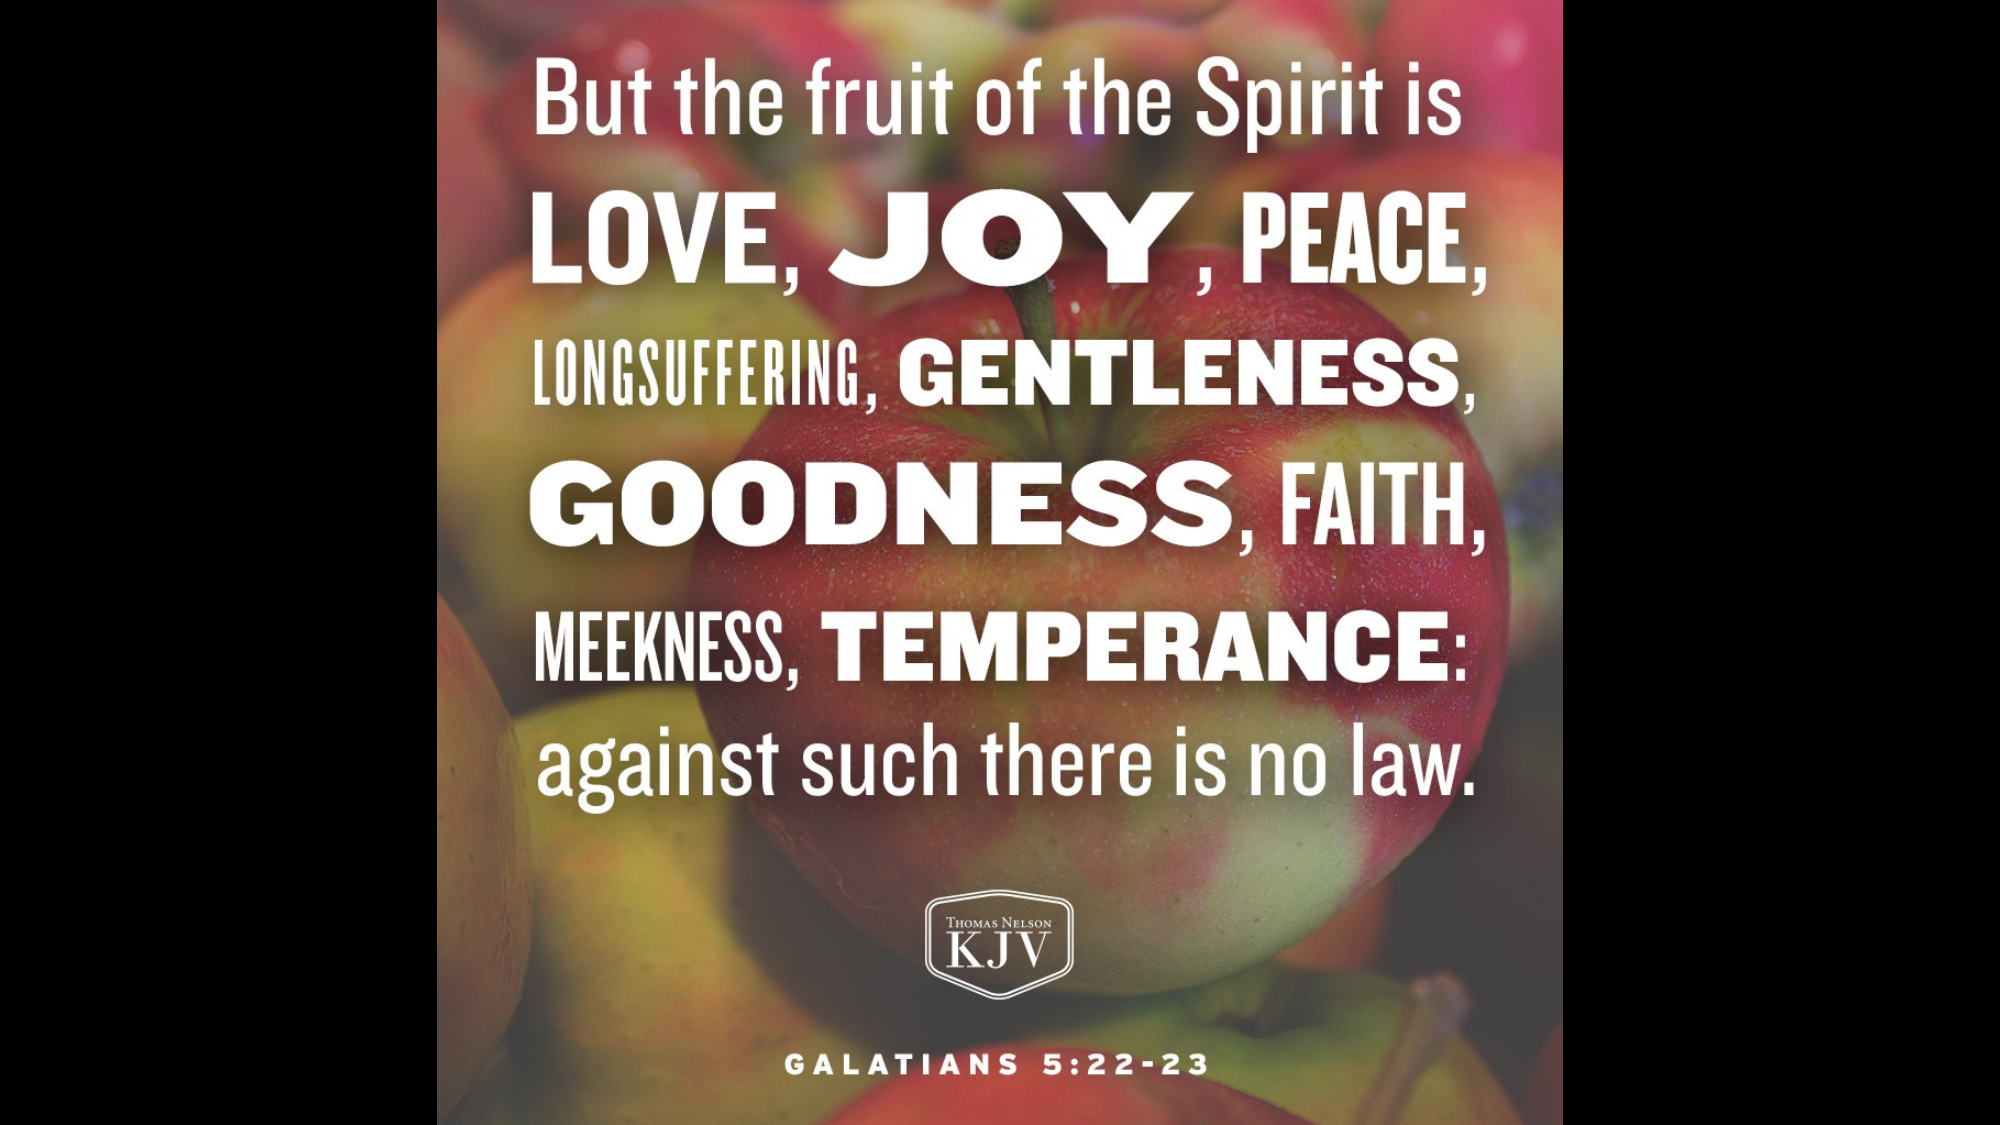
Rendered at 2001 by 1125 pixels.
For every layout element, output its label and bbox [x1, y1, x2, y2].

picture [437, 0, 1563, 1125]
